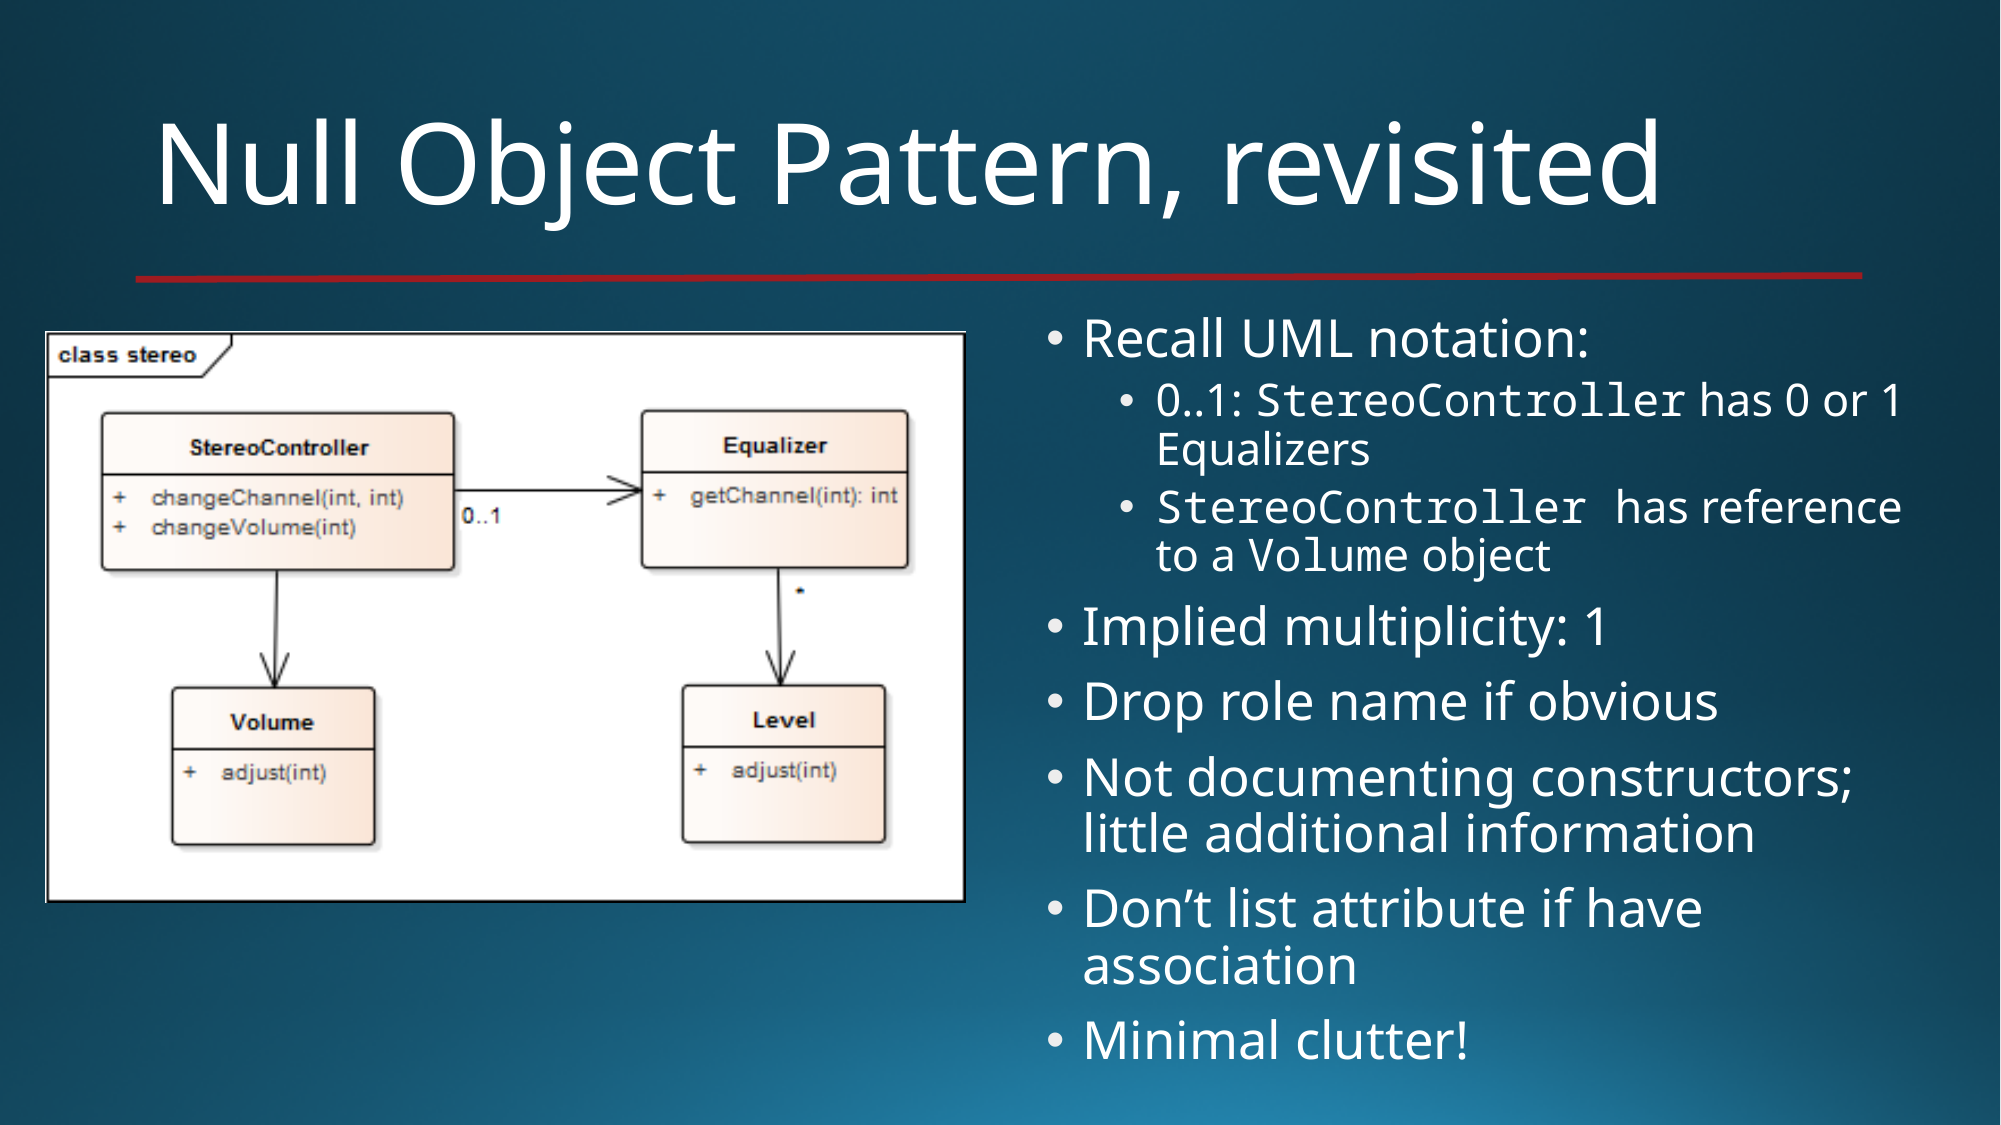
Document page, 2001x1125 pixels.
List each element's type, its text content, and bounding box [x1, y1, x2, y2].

picture [0, 0, 2001, 1125]
title Null Object Pattern, revisited [137, 59, 1863, 278]
list Recall UML notation: 0..1: StereoController has 0 or 1 Equalizers StereoController has reference to a Volume object Implied multiplicity: 1 Drop role name if obvious Not documenting constructors; little additional information Don’t list attribute if have association Minimal clutter! [1031, 304, 1943, 1082]
